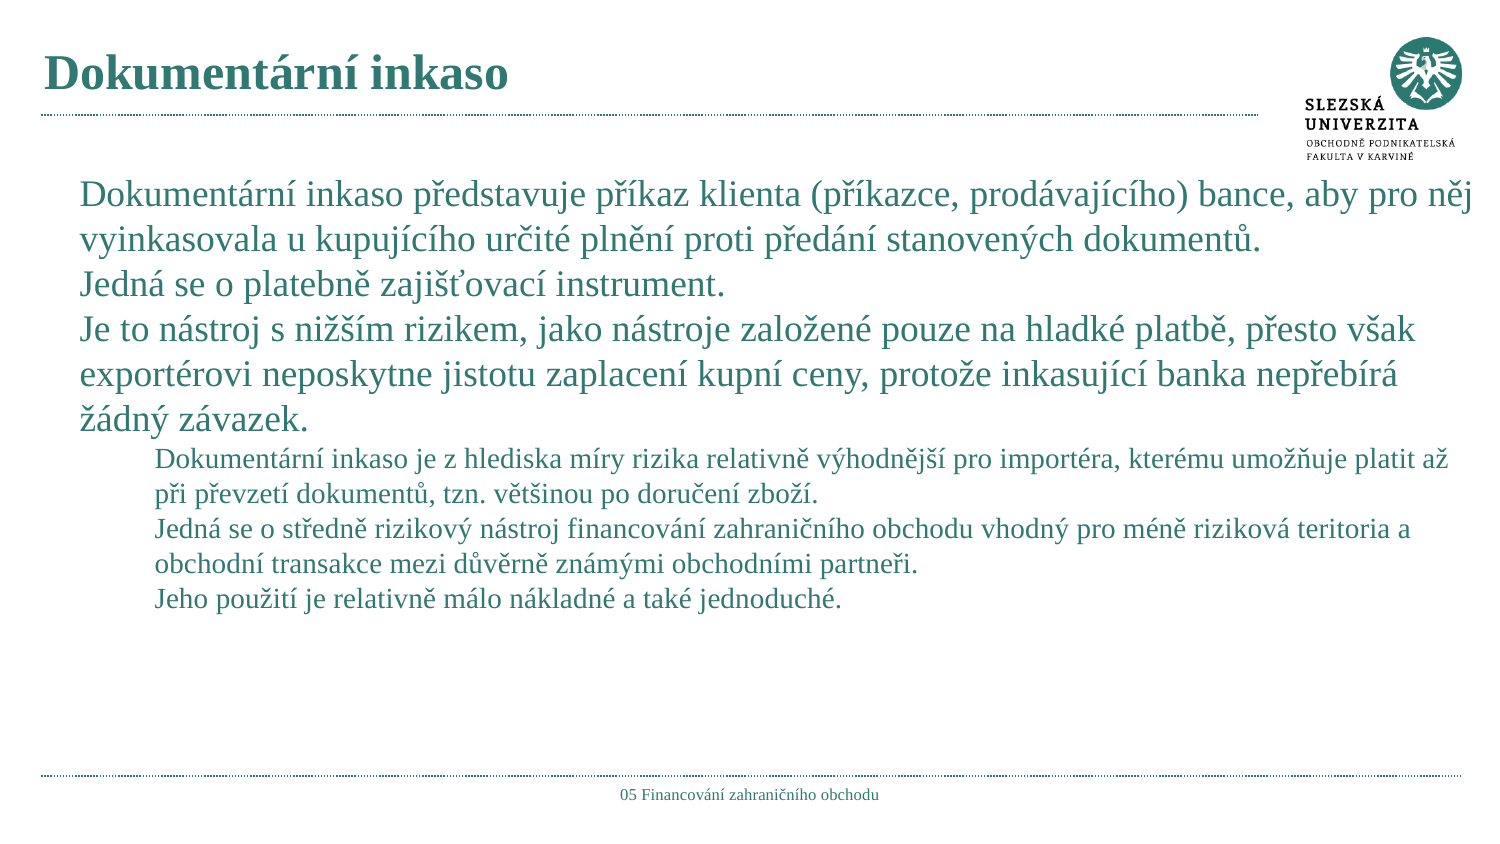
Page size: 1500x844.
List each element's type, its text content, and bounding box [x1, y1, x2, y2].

text_box 05 Financování zahraničního obchodu [442, 776, 1058, 811]
picture [1305, 37, 1462, 160]
title Dokumentární inkaso [29, 32, 1317, 116]
list Dokumentární inkaso představuje příkaz klienta (příkazce, prodávajícího) bance, aby pro něj vyinkasovala u kupujícího určité plnění proti předání stanovených dokumentů. Jedná se o platebně zajišťovací instrument. Je to nástroj s nižším rizikem, jako nástroje založené pouze na hladké platbě, přesto však exportérovi neposkytne jistotu zaplacení kupní ceny, protože inkasující banka nepřebírá žádný závazek. Dokumentární inkaso je z hlediska míry rizika relativně výhodnější pro importéra, kterému umožňuje platit až při převzetí dokumentů, tzn. většinou po doručení zboží. Jedná se o středně rizikový nástroj financování zahraničního obchodu vhodný pro méně riziková teritoria a obchodní transakce mezi důvěrně známými obchodními partneři. Jeho použití je relativně málo nákladné a také jednoduché. [64, 161, 1500, 682]
